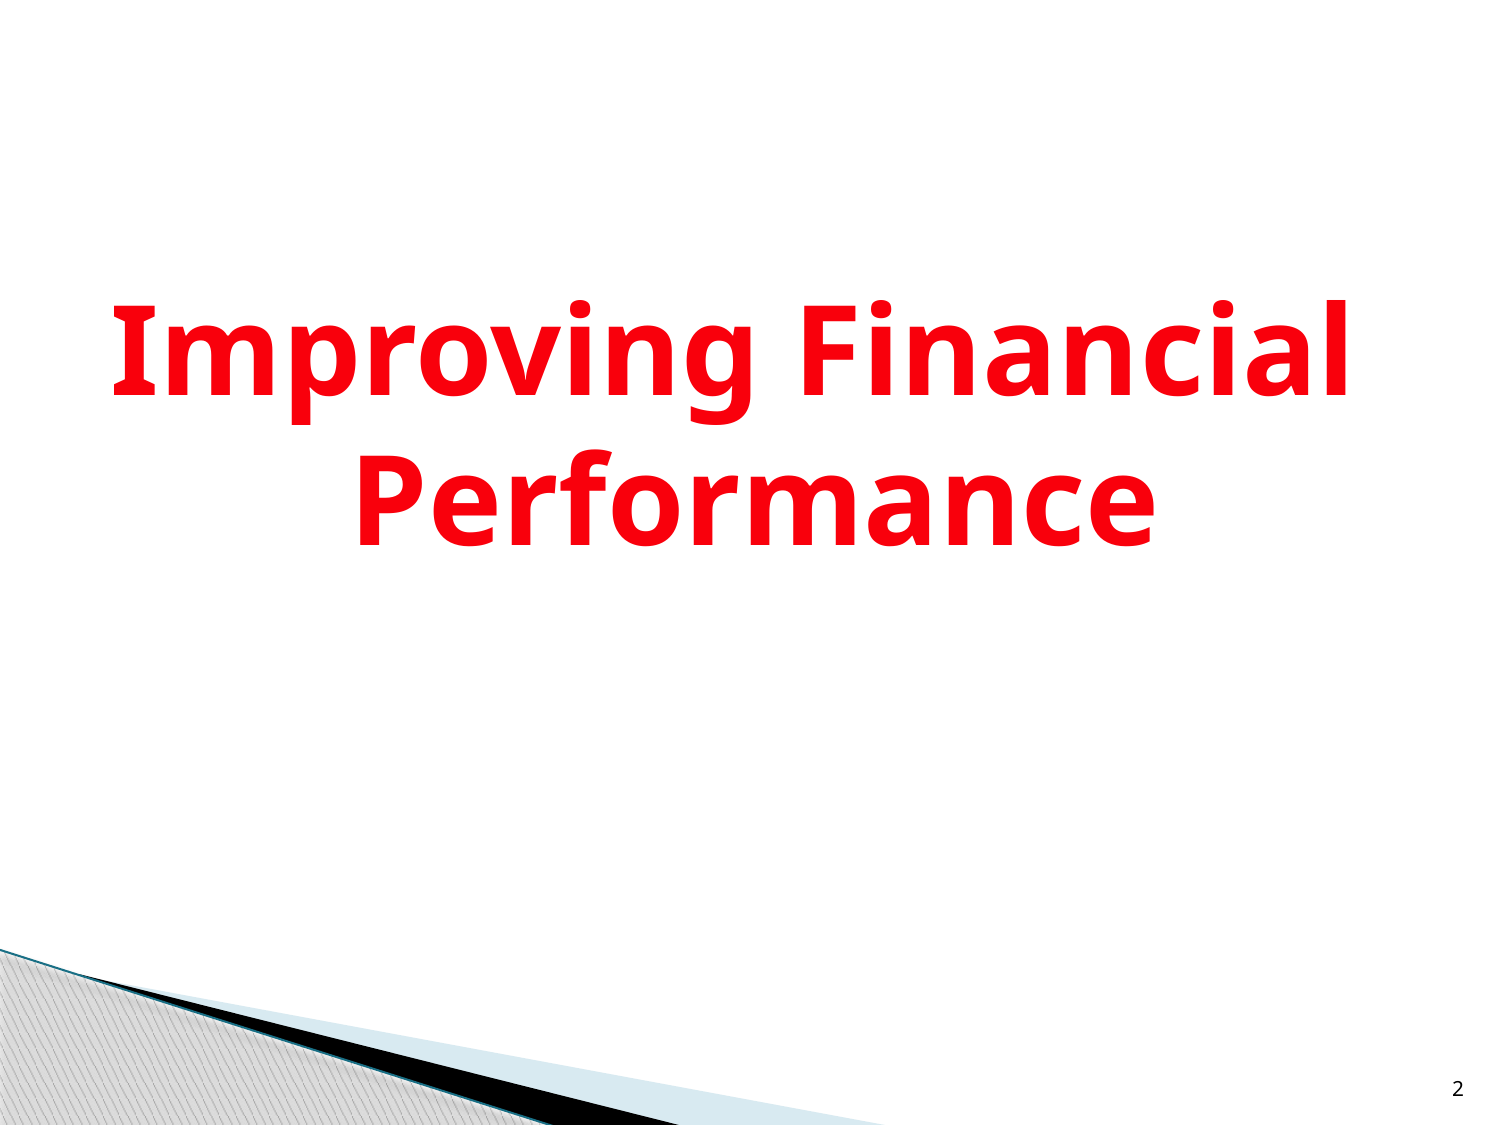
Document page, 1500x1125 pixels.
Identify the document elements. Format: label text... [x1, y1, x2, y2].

list Improving Financial Performance [50, 262, 1400, 1005]
slide_number 2 [1418, 1051, 1479, 1112]
